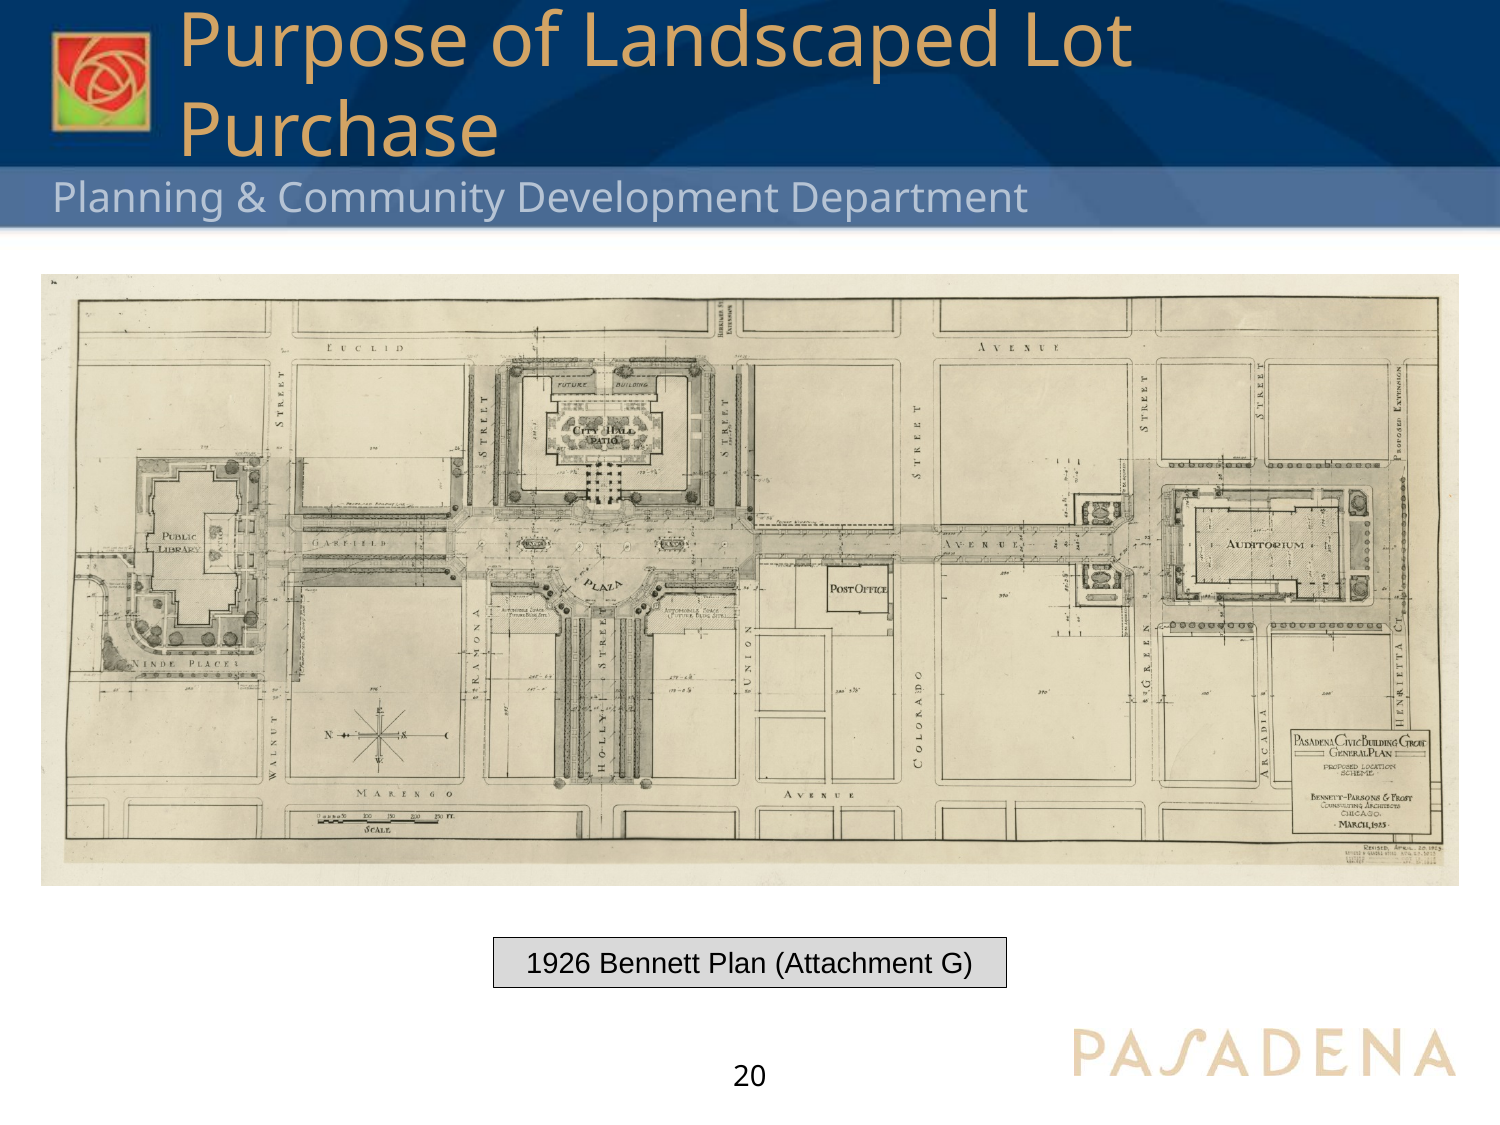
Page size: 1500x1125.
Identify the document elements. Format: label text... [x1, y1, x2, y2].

text_box 1926 Bennett Plan (Attachment G) [493, 937, 1007, 988]
picture [1074, 1028, 1456, 1050]
title Purpose of Landscaped Lot Purchase [162, 0, 1438, 163]
slide_number 20 [0, 1050, 1500, 1103]
picture [0, 0, 1500, 250]
picture [40, 274, 1459, 886]
